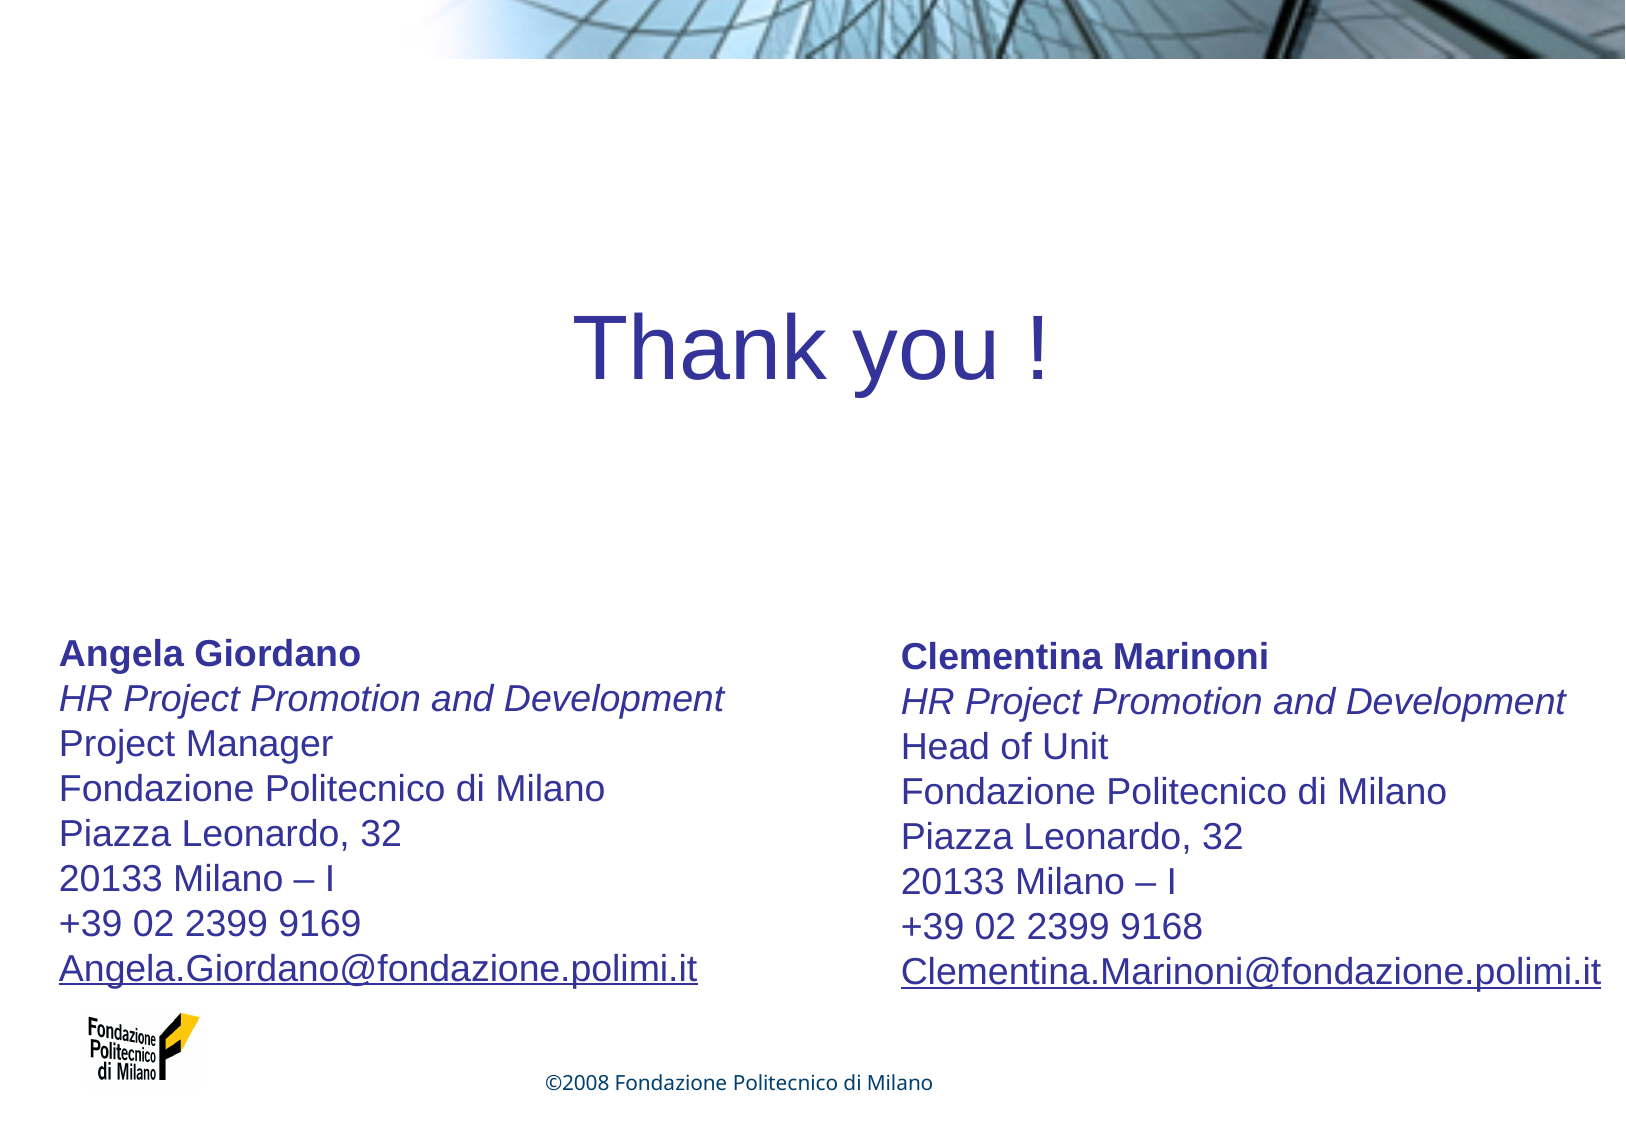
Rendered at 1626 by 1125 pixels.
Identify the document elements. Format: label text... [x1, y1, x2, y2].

picture [343, 0, 1625, 59]
picture [85, 1009, 204, 1090]
text_box Clementina Marinoni HR Project Promotion and Development Head of Unit Fondazione Politecnico di Milano Piazza Leonardo, 32 20133 Milano – I +39 02 2399 9168 Clementina.Marinoni@fondazione.polimi.it [887, 625, 1625, 1000]
text_box Angela Giordano HR Project Promotion and Development Project Manager Fondazione Politecnico di Milano Piazza Leonardo, 32 20133 Milano – I +39 02 2399 9169 Angela.Giordano@fondazione.polimi.it [45, 621, 739, 996]
title Thank you ! [81, 280, 1544, 468]
